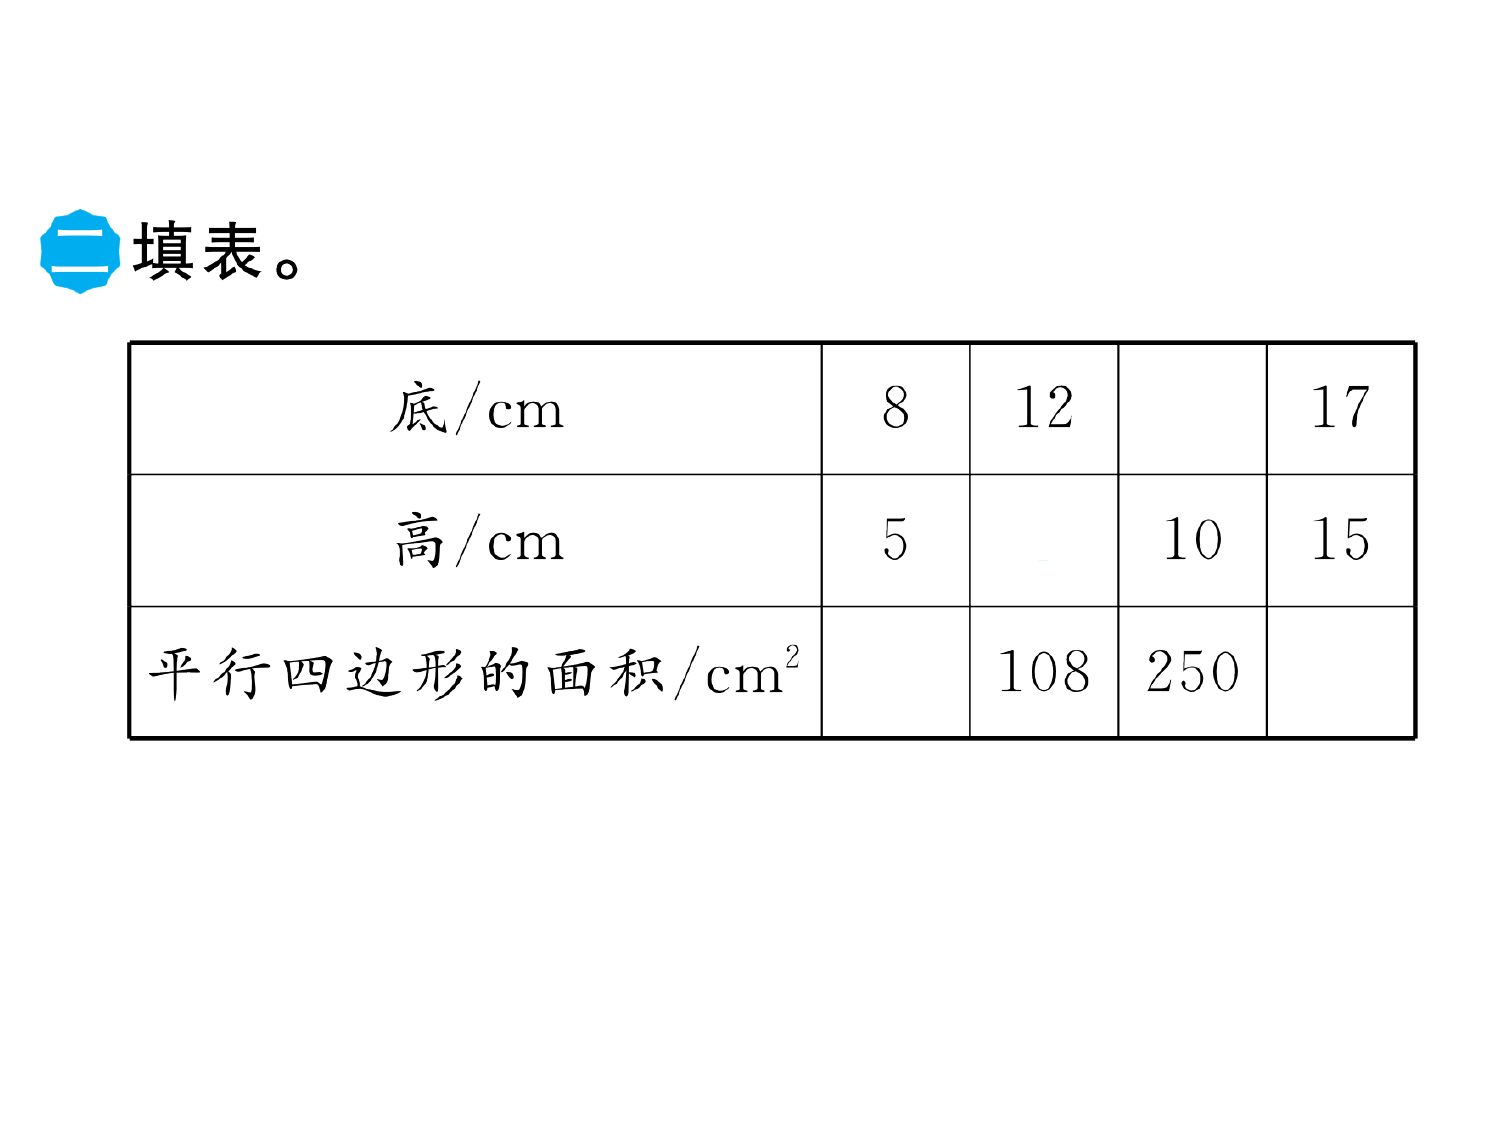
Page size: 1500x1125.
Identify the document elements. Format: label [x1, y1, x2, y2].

picture [35, 177, 1453, 763]
